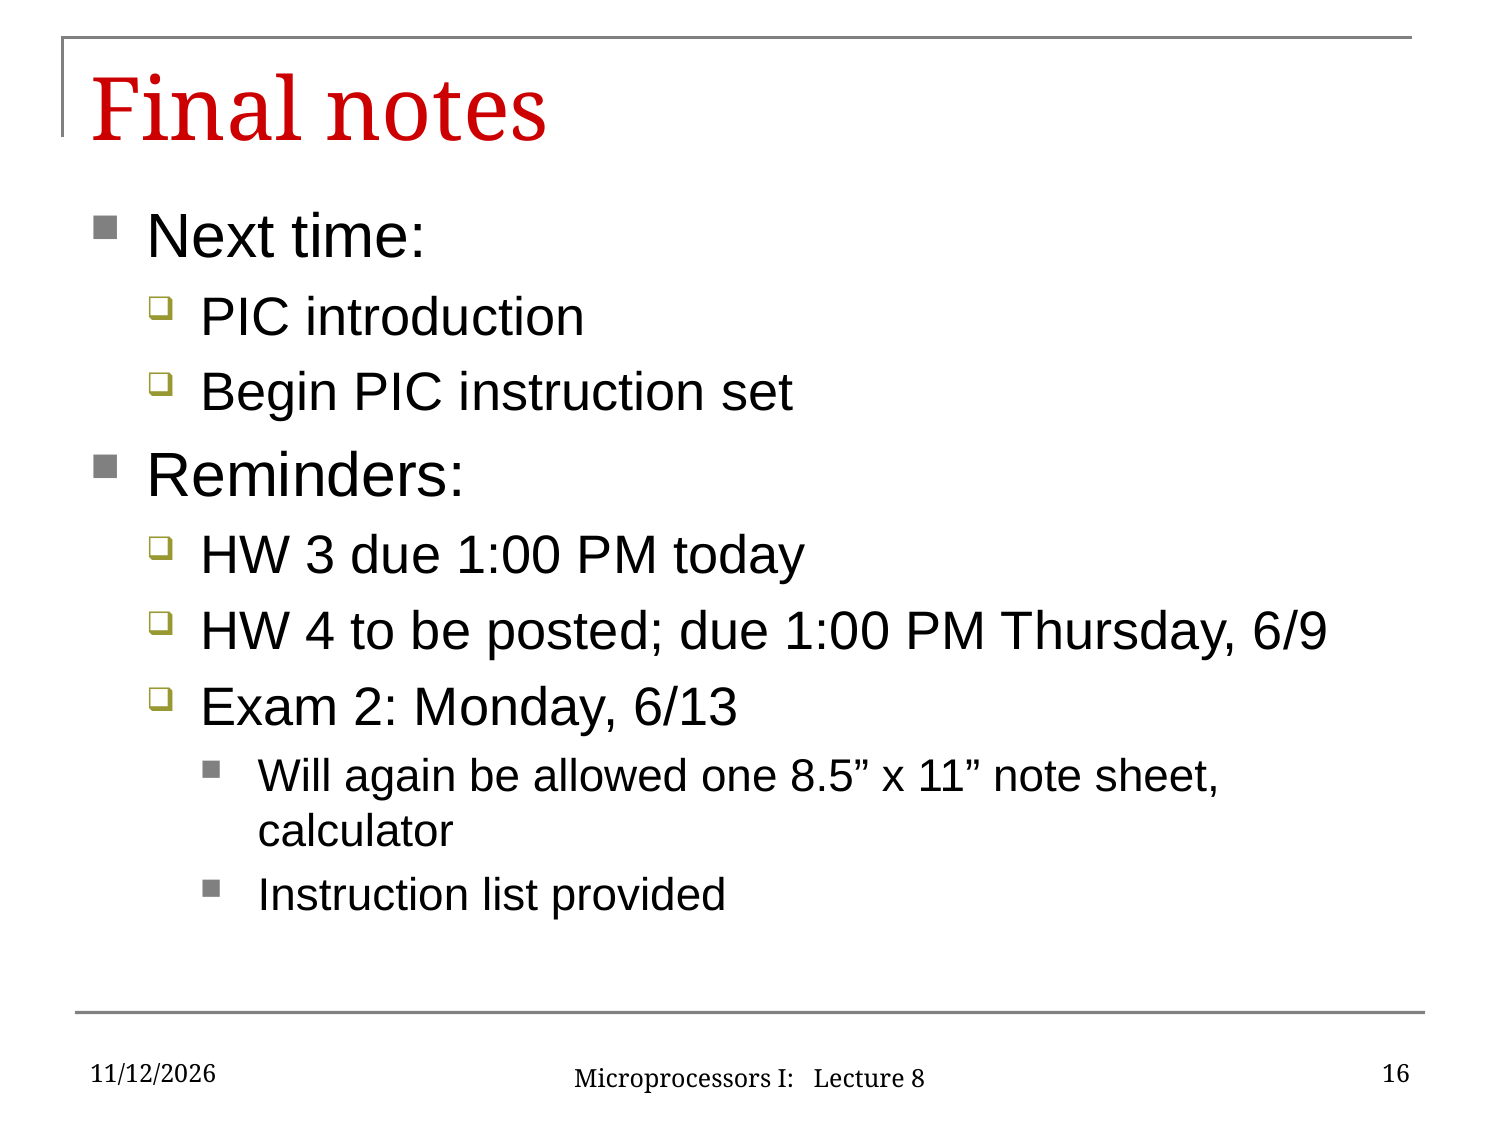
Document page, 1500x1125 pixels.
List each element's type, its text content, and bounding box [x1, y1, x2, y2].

list Next time: PIC introduction Begin PIC instruction set Reminders: HW 3 due 1:00 PM today HW 4 to be posted; due 1:00 PM Thursday, 6/9 Exam 2: Monday, 6/13 Will again be allowed one 8.5” x 11” note sheet, calculator Instruction list provided [75, 187, 1425, 1006]
title Final notes [75, 45, 1425, 163]
slide_number 16 [1074, 1023, 1426, 1100]
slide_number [74, 1023, 426, 1100]
footer Microprocessors I: Lecture 8 [512, 1024, 988, 1101]
